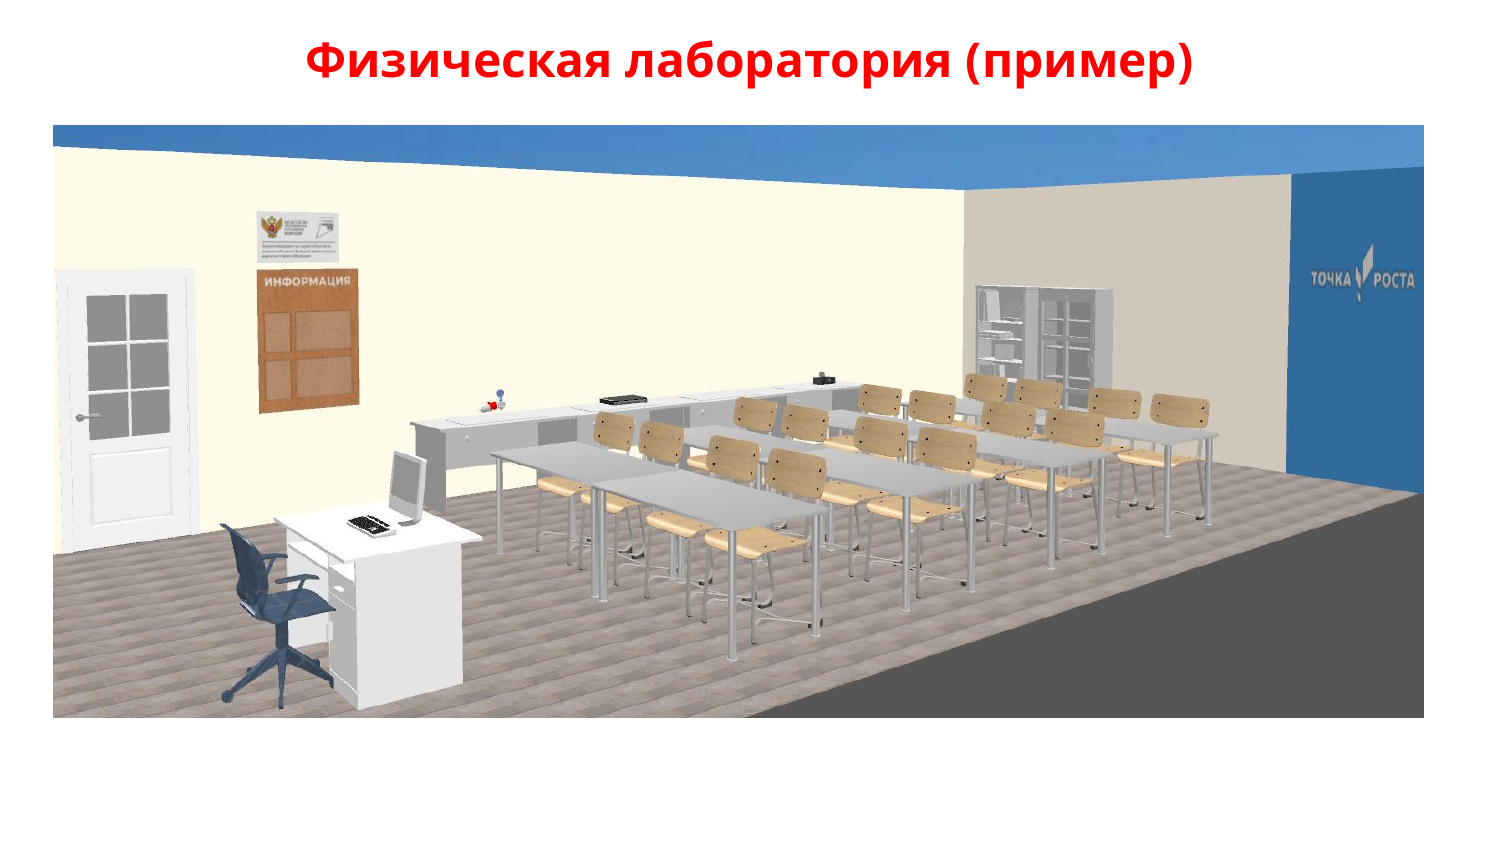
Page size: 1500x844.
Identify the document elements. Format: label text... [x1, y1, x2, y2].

title Физическая лаборатория (пример) [103, 20, 1397, 103]
picture [53, 125, 1424, 718]
